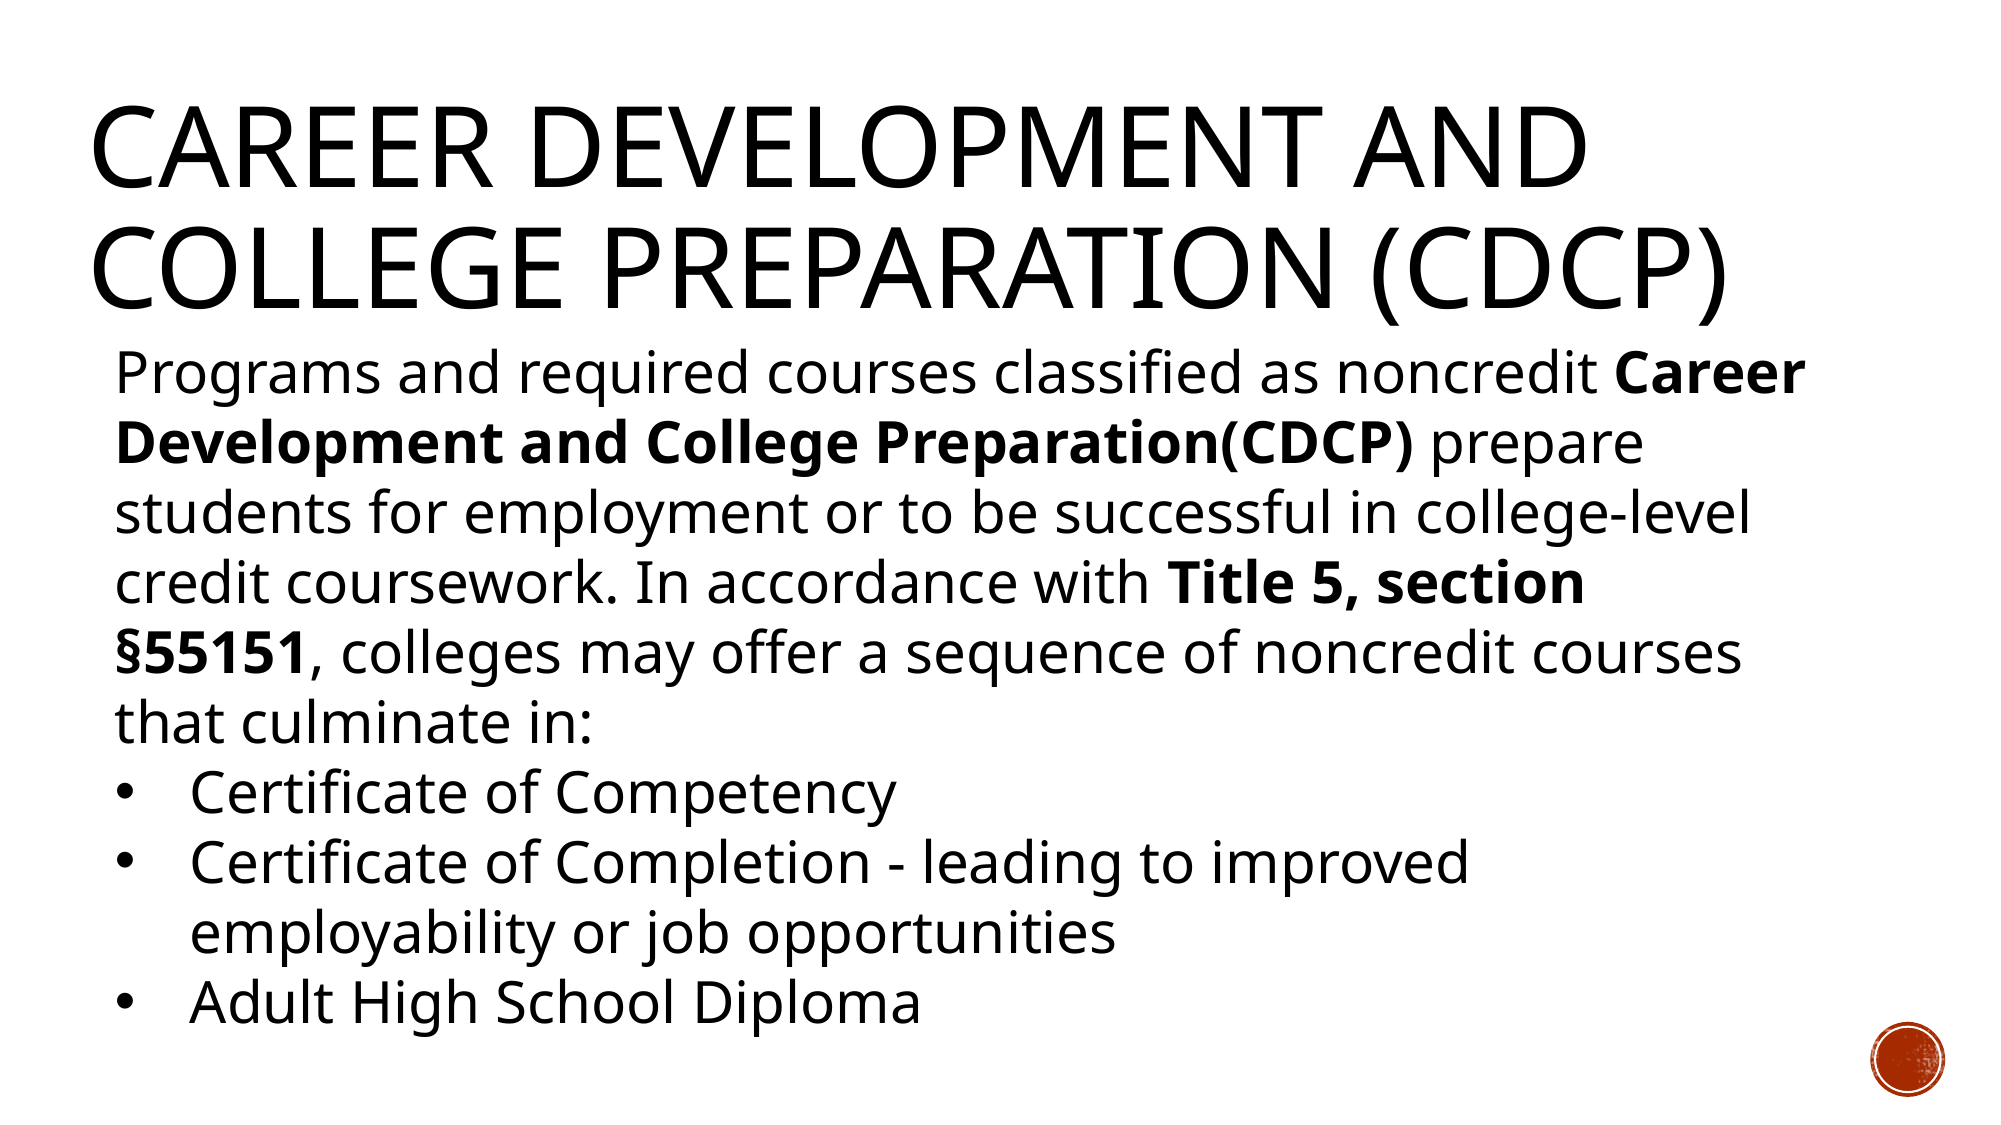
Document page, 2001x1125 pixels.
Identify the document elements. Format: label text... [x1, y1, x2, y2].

title Career Development and College Preparation (CDCP) [71, 79, 1901, 344]
text_box Programs and required courses classified as noncredit Career Development and College Preparation(CDCP) prepare students for employment or to be successful in college-level credit coursework. In accordance with Title 5, section §55151, colleges may offer a sequence of noncredit courses that culminate in: Certificate of Competency Certificate of Completion - leading to improved employability or job opportunities Adult High School Diploma [100, 327, 1826, 1043]
